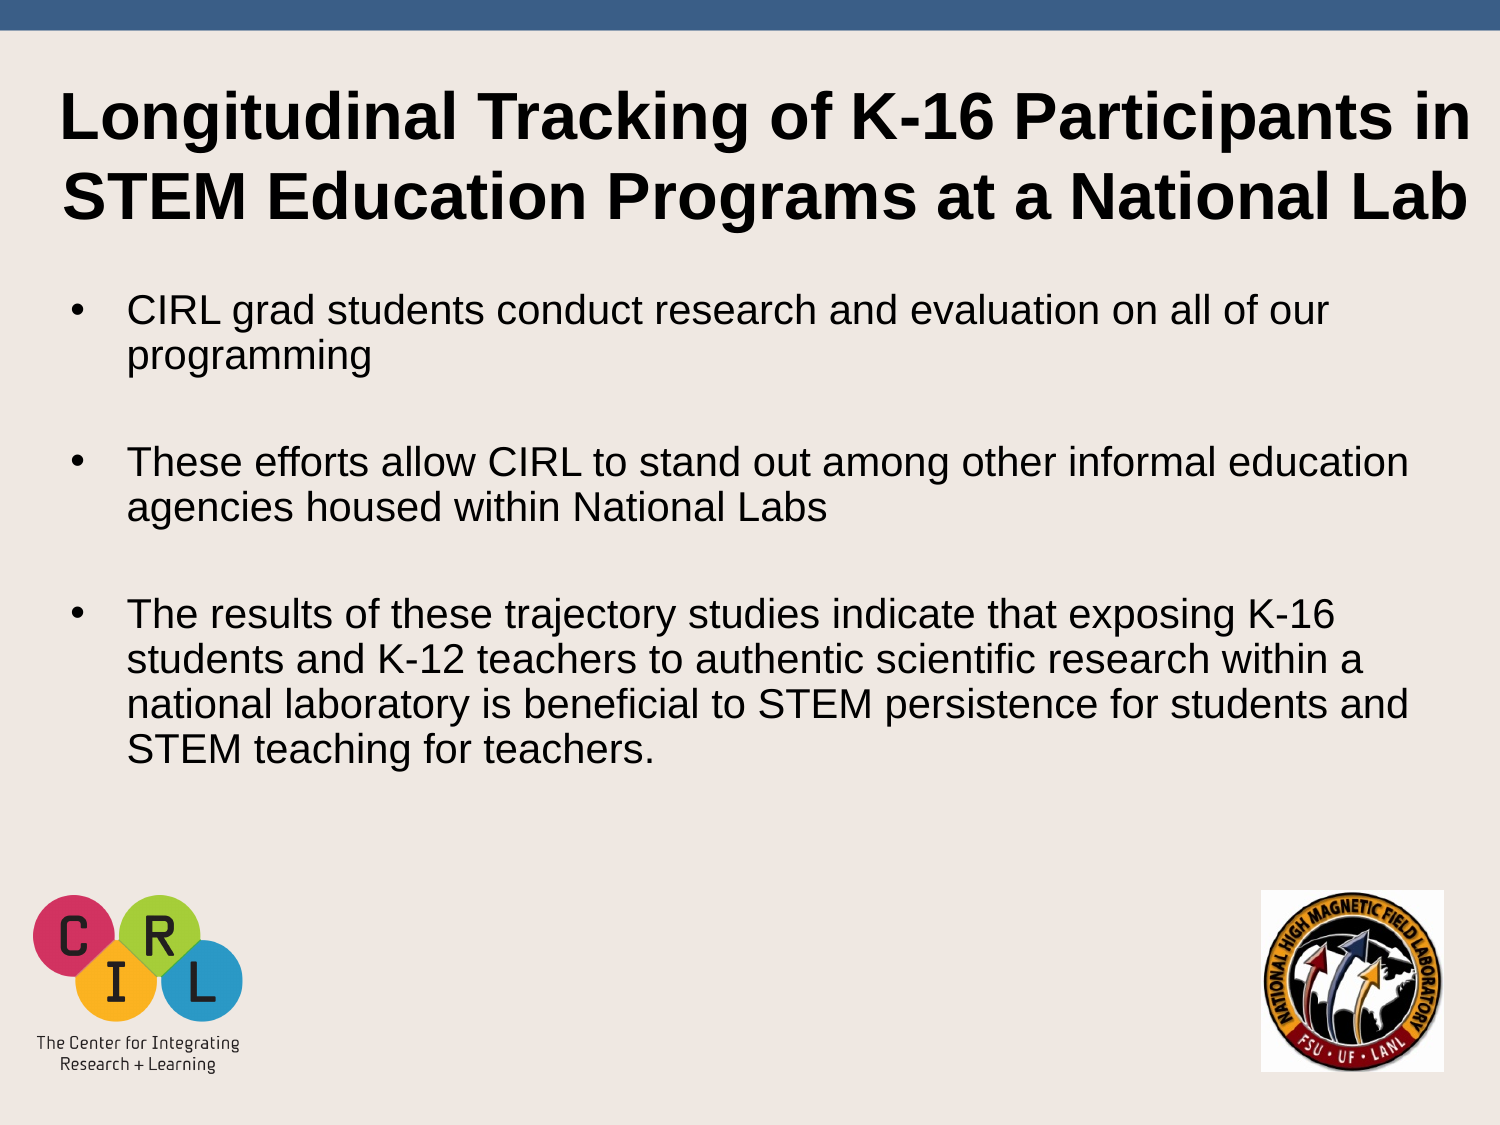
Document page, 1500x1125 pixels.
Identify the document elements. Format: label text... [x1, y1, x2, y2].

title Longitudinal Tracking of K-16 Participants in STEM Education Programs at a National Lab [33, 58, 1500, 247]
picture [0, 0, 1500, 1125]
list CIRL grad students conduct research and evaluation on all of our programming These efforts allow CIRL to stand out among other informal education agencies housed within National Labs The results of these trajectory studies indicate that exposing K-16 students and K-12 teachers to authentic scientific research within a national laboratory is beneficial to STEM persistence for students and STEM teaching for teachers. [55, 281, 1444, 816]
